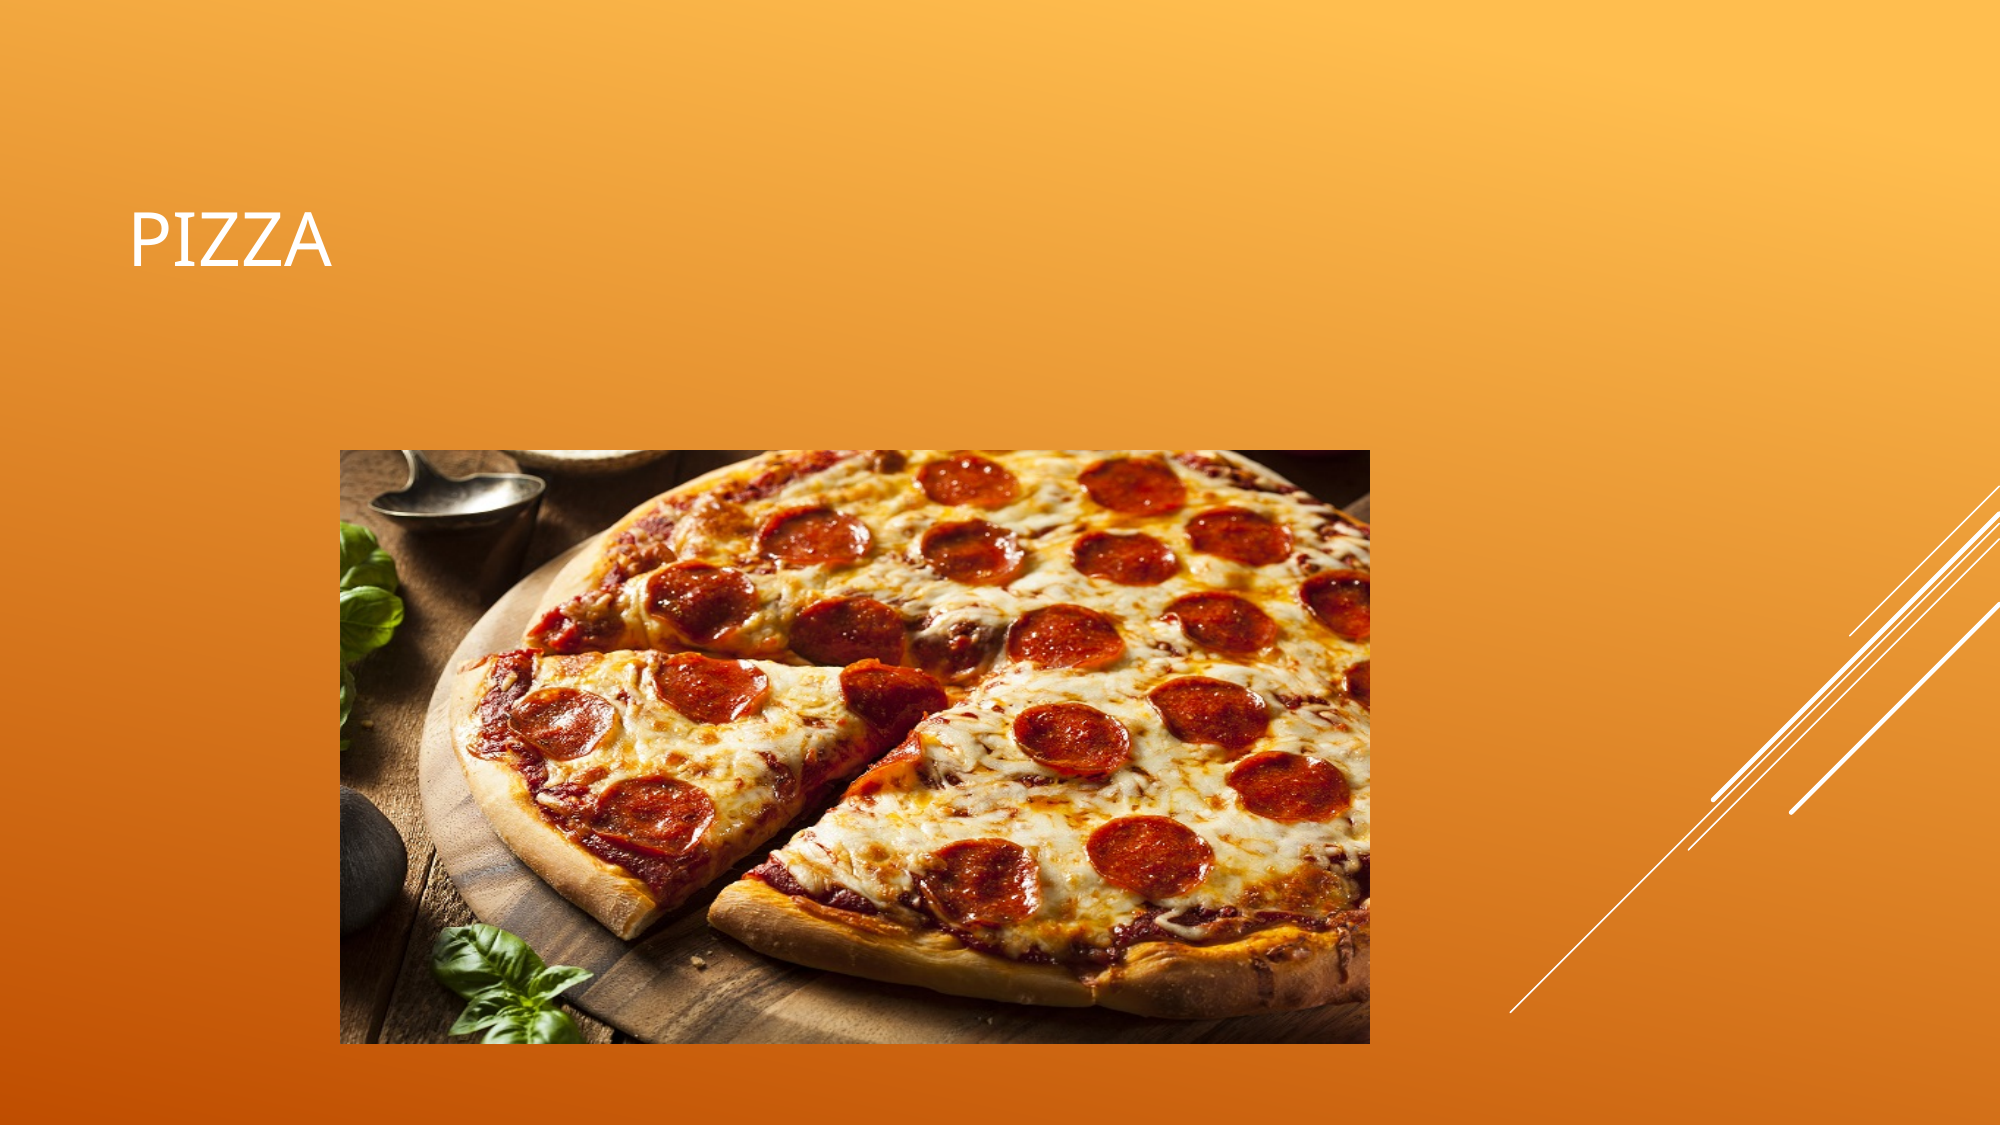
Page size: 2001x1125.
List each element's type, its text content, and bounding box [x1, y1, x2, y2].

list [339, 450, 1370, 1044]
title pizza [112, 112, 1513, 360]
